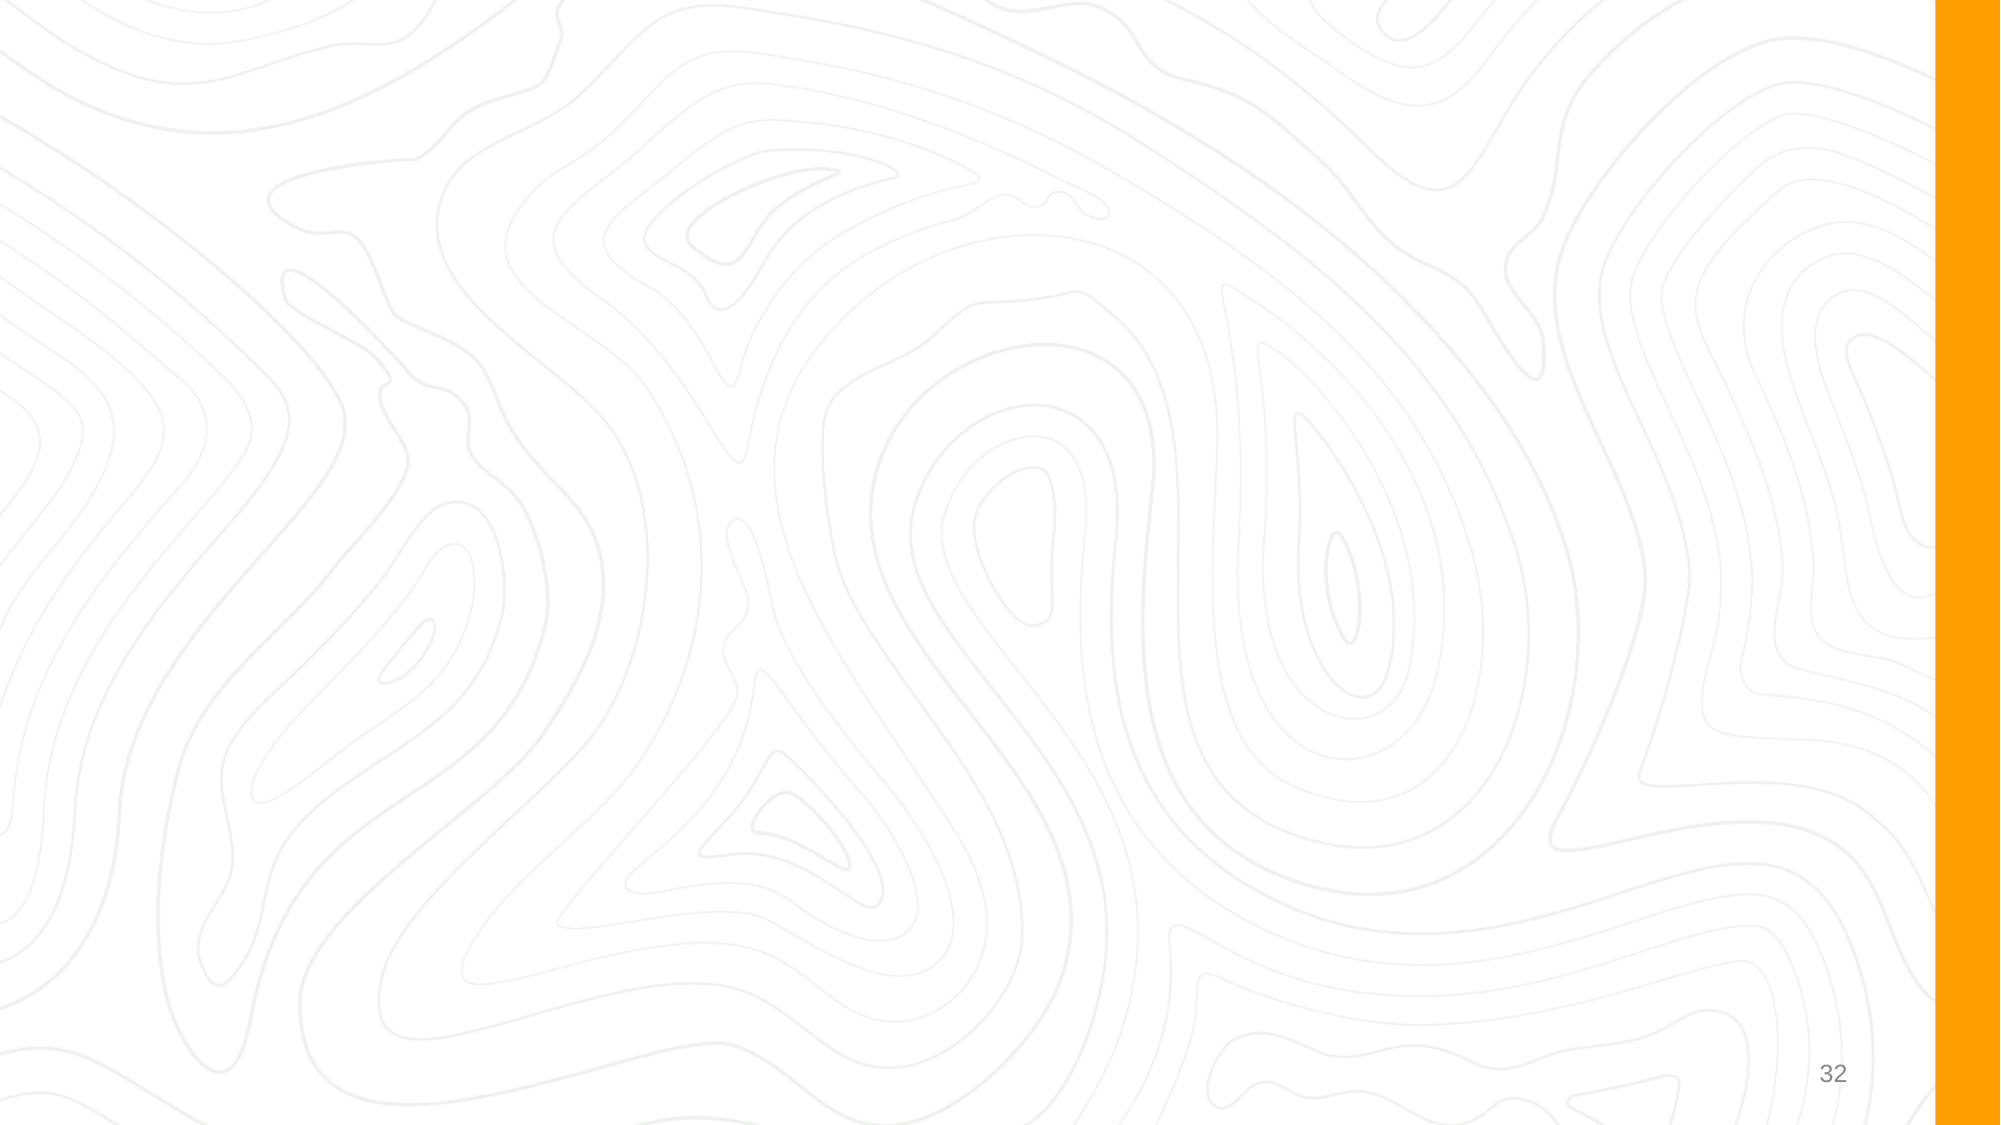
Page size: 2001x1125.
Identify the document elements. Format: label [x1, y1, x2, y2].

picture [0, 0, 2000, 1125]
slide_number [1412, 1042, 1863, 1103]
